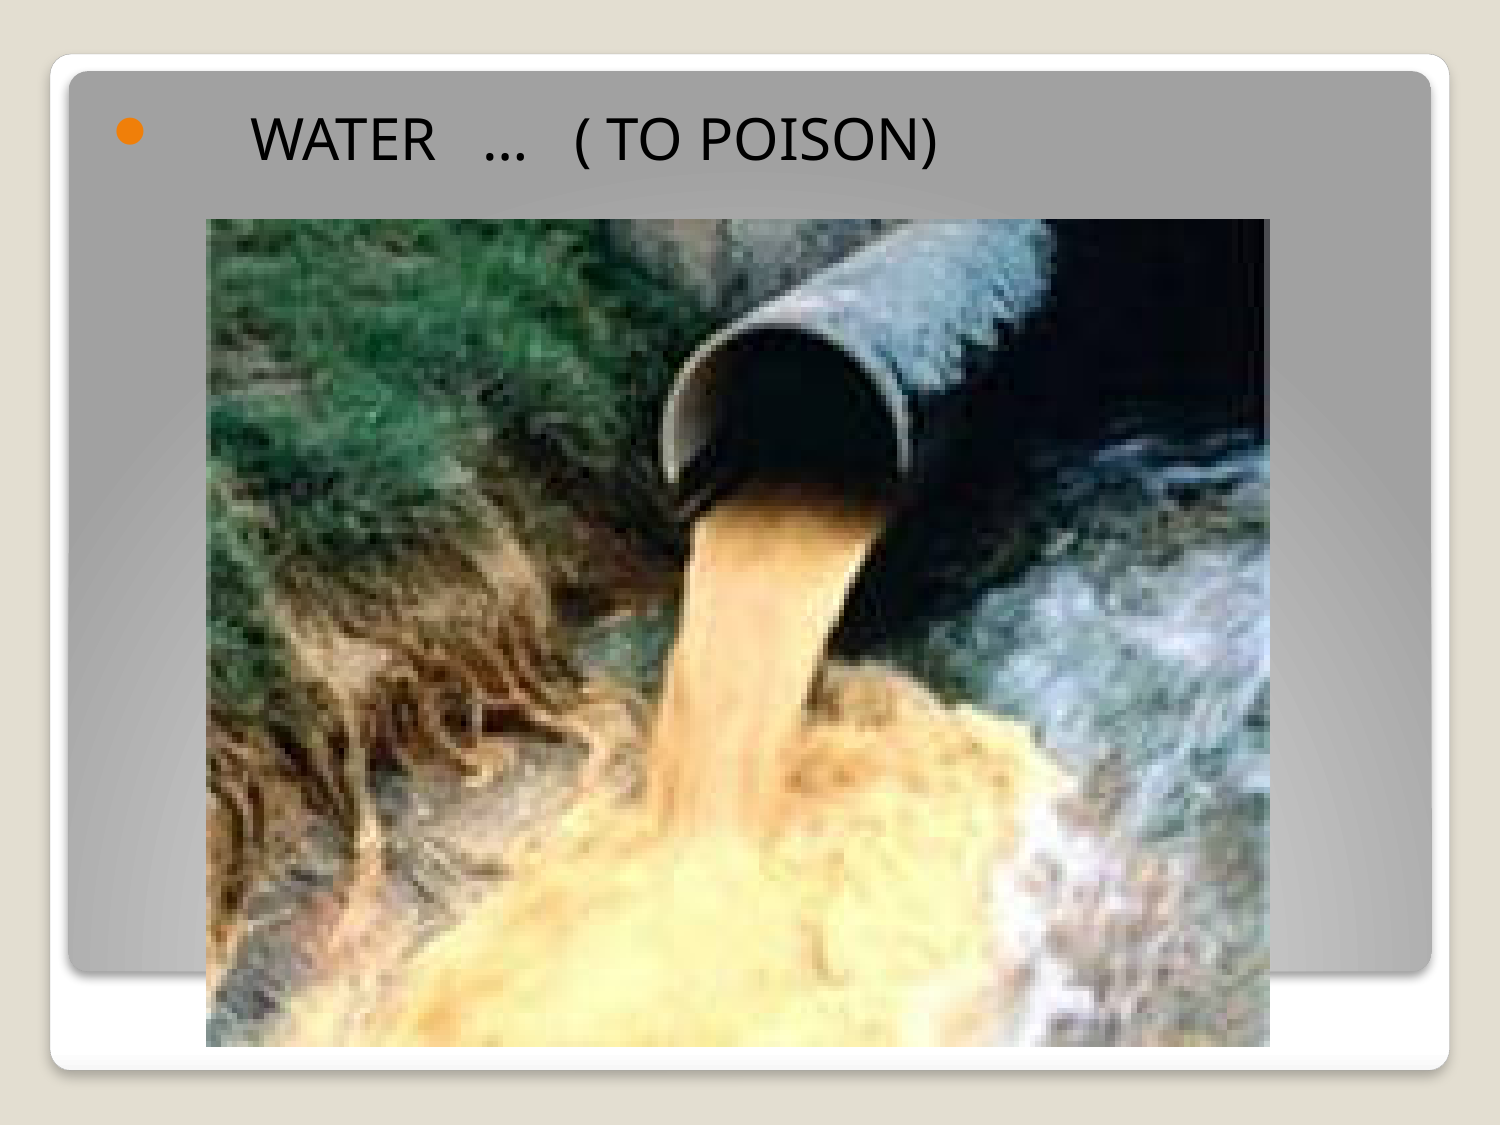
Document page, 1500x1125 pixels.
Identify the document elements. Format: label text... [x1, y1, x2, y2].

picture [206, 219, 1270, 1047]
list WATER … ( TO POISON) [82, 86, 1425, 774]
